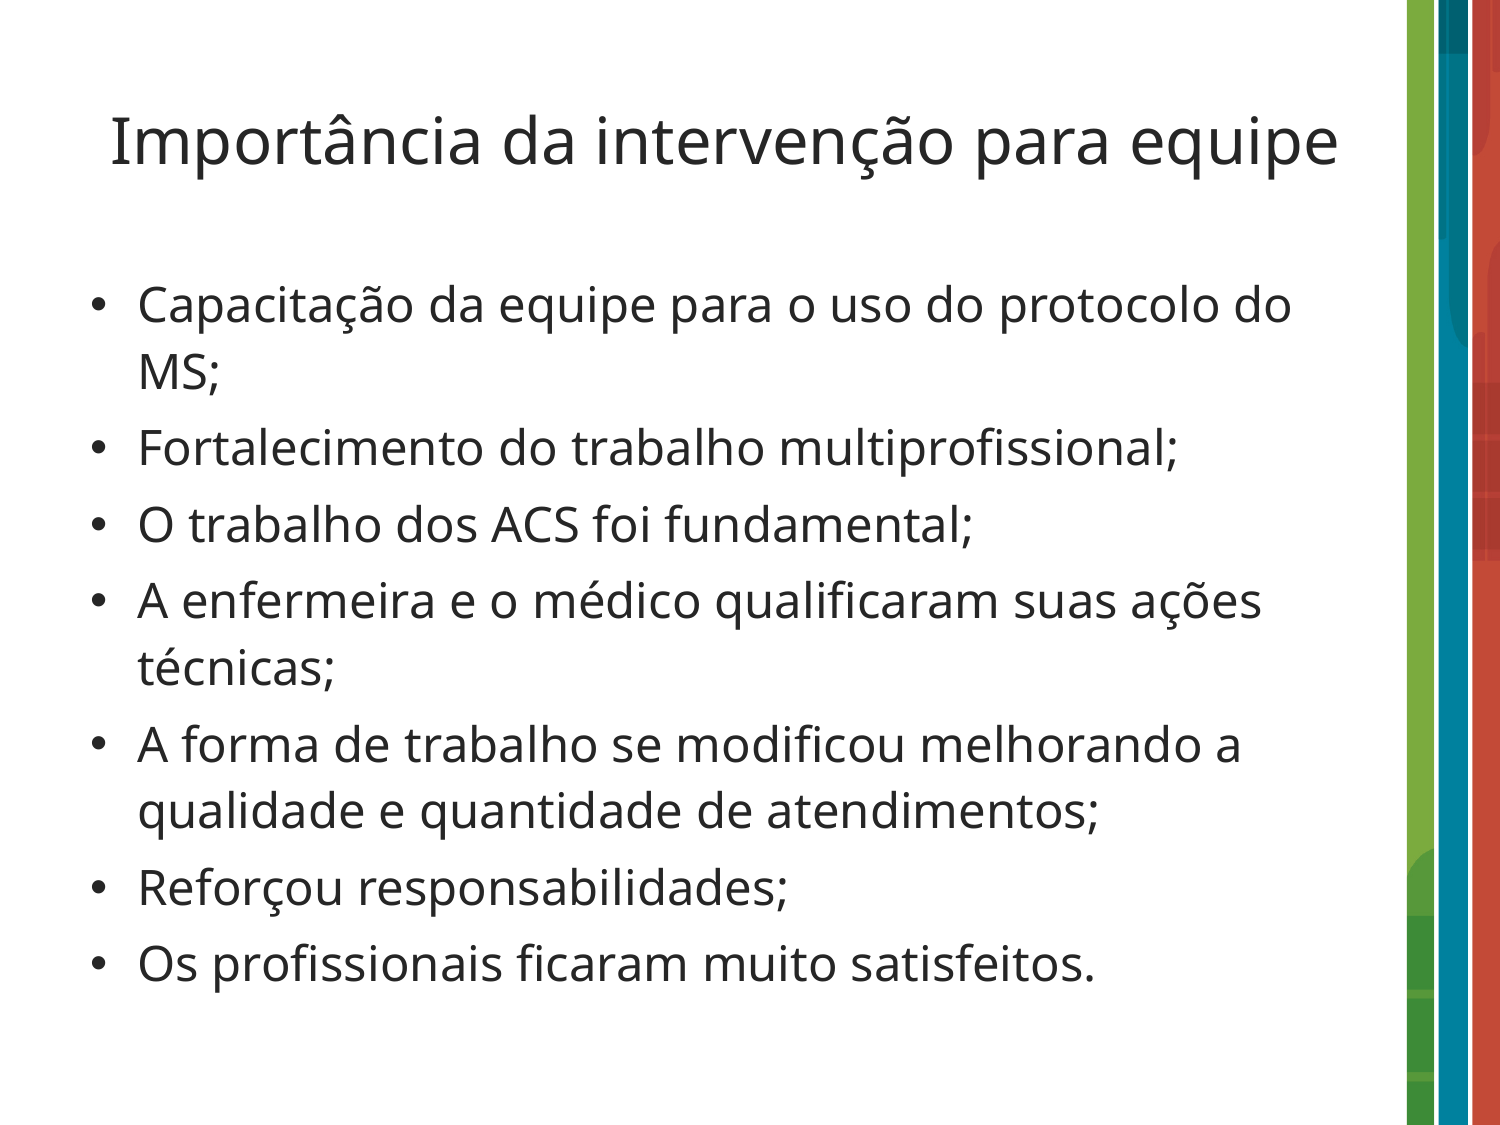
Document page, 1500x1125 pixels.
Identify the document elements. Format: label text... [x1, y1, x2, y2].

list Capacitação da equipe para o uso do protocolo do MS; Fortalecimento do trabalho multiprofissional; O trabalho dos ACS foi fundamental; A enfermeira e o médico qualificaram suas ações técnicas; A forma de trabalho se modificou melhorando a qualidade e quantidade de atendimentos; Reforçou responsabilidades; Os profissionais ficaram muito satisfeitos. [75, 262, 1376, 1005]
picture [0, 0, 1500, 1125]
title Importância da intervenção para equipe [75, 45, 1376, 233]
